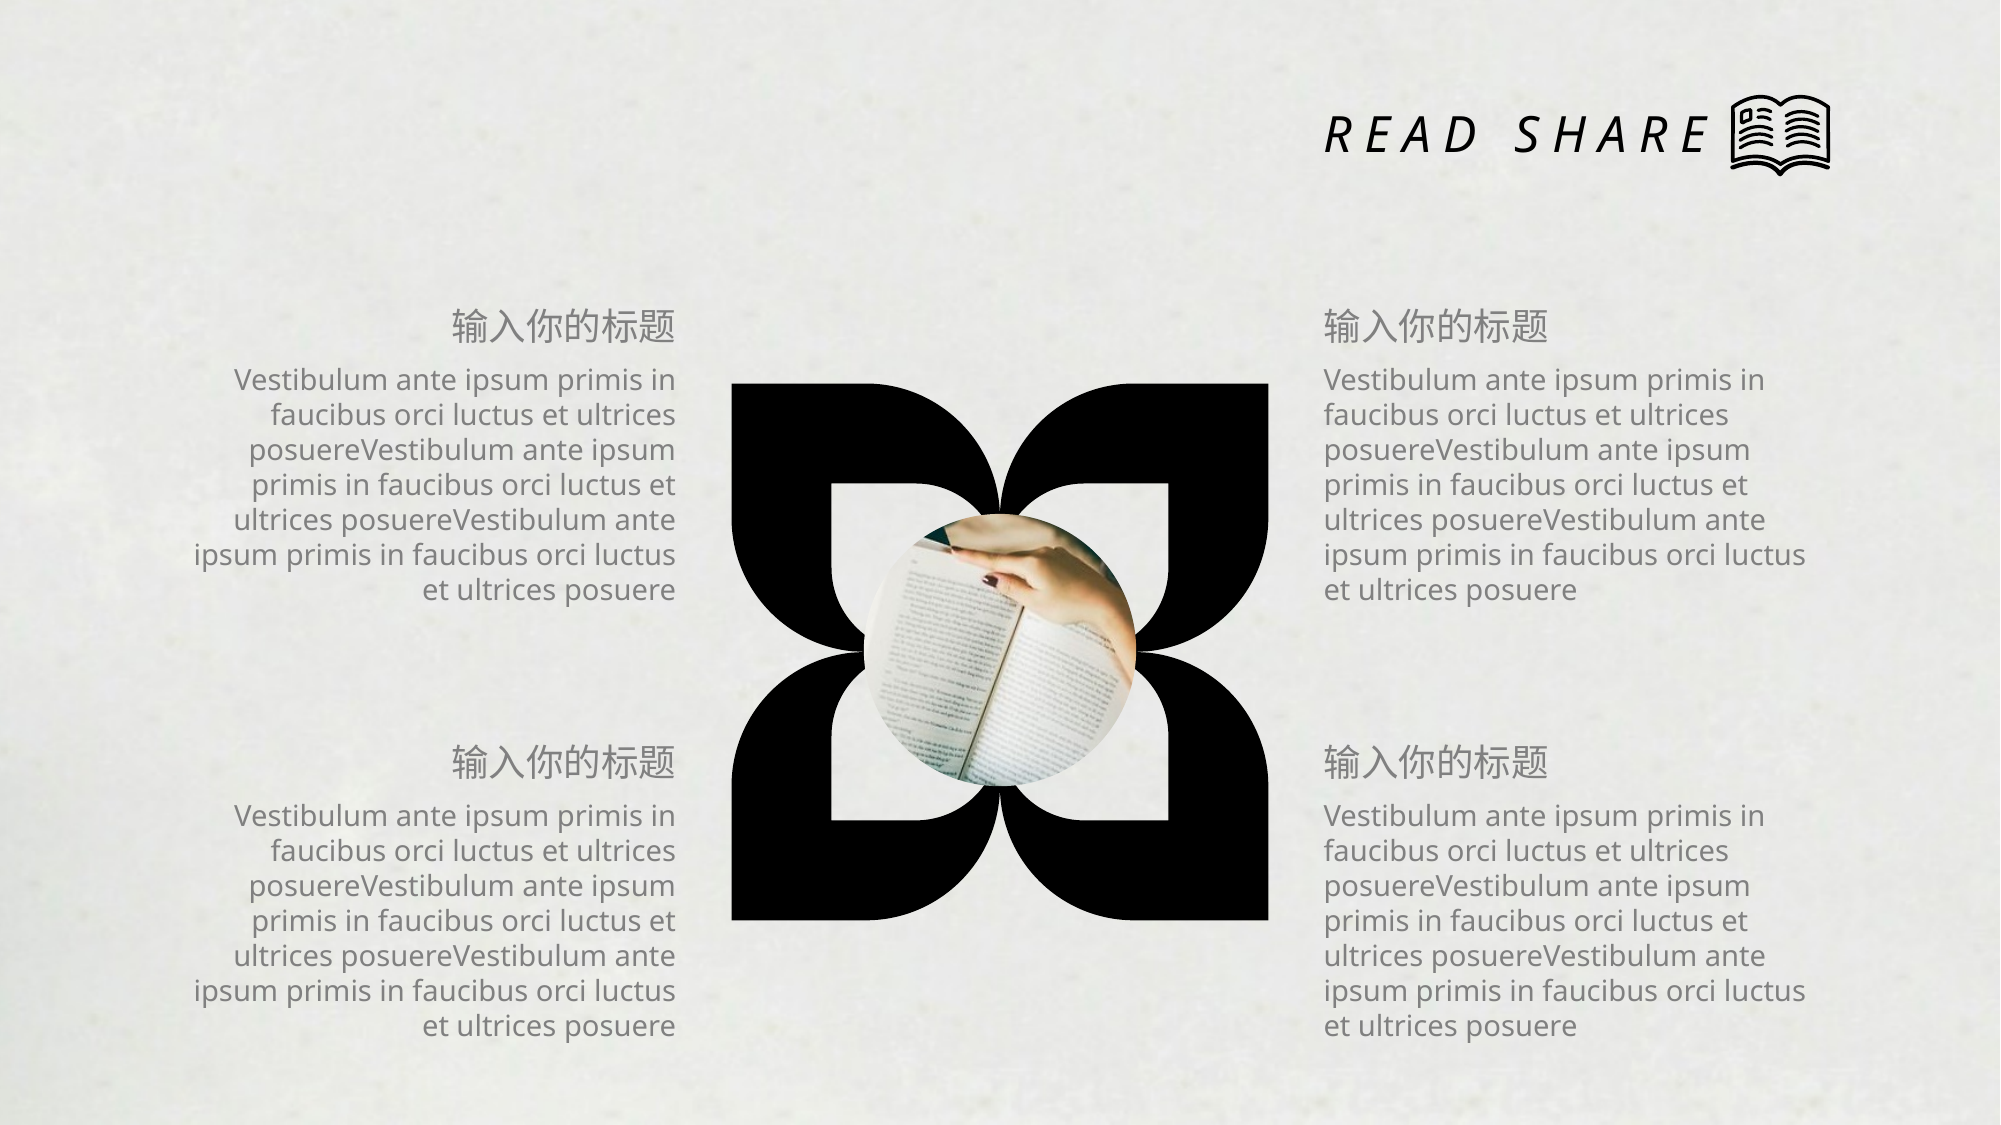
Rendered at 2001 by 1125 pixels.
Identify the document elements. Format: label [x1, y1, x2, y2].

text_box [1308, 94, 1831, 177]
picture [0, 0, 2000, 1125]
